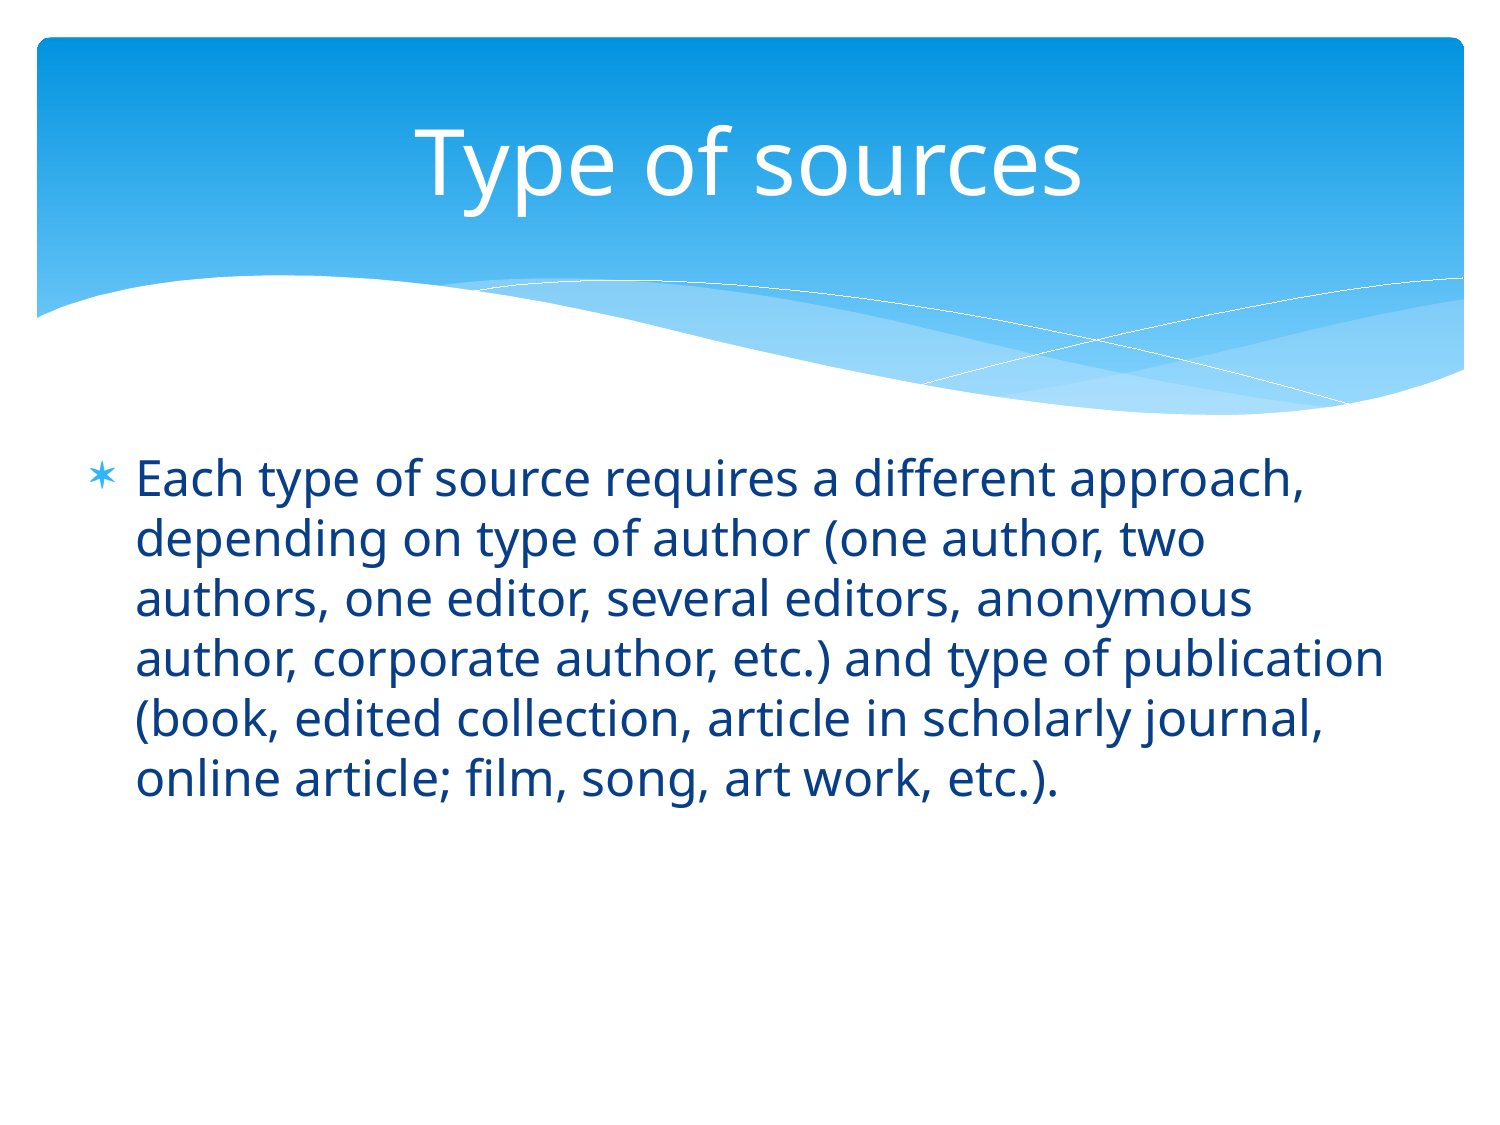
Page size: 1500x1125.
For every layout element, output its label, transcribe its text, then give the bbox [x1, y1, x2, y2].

list Each type of source requires a different approach, depending on type of author (one author, two authors, one editor, several editors, anonymous author, corporate author, etc.) and type of publication (book, edited collection, article in scholarly journal, online article; film, song, art work, etc.). [75, 438, 1425, 1005]
title Type of sources [75, 55, 1425, 261]
